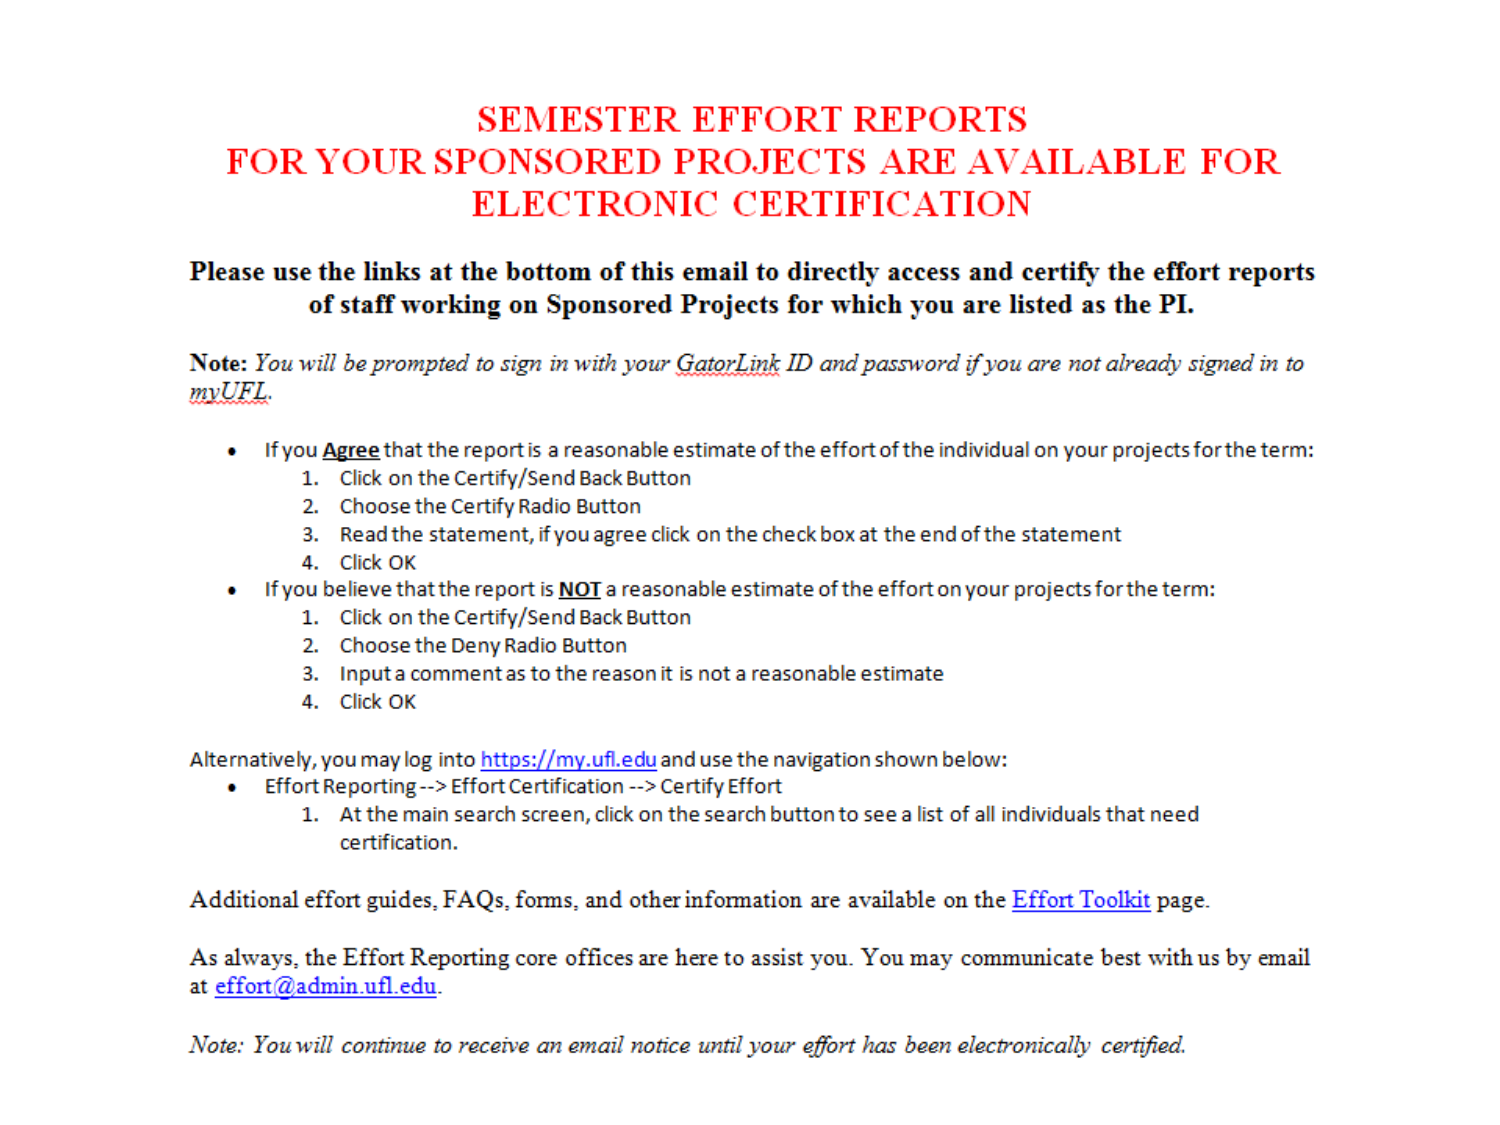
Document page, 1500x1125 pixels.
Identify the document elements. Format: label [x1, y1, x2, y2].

picture [128, 49, 1361, 1076]
